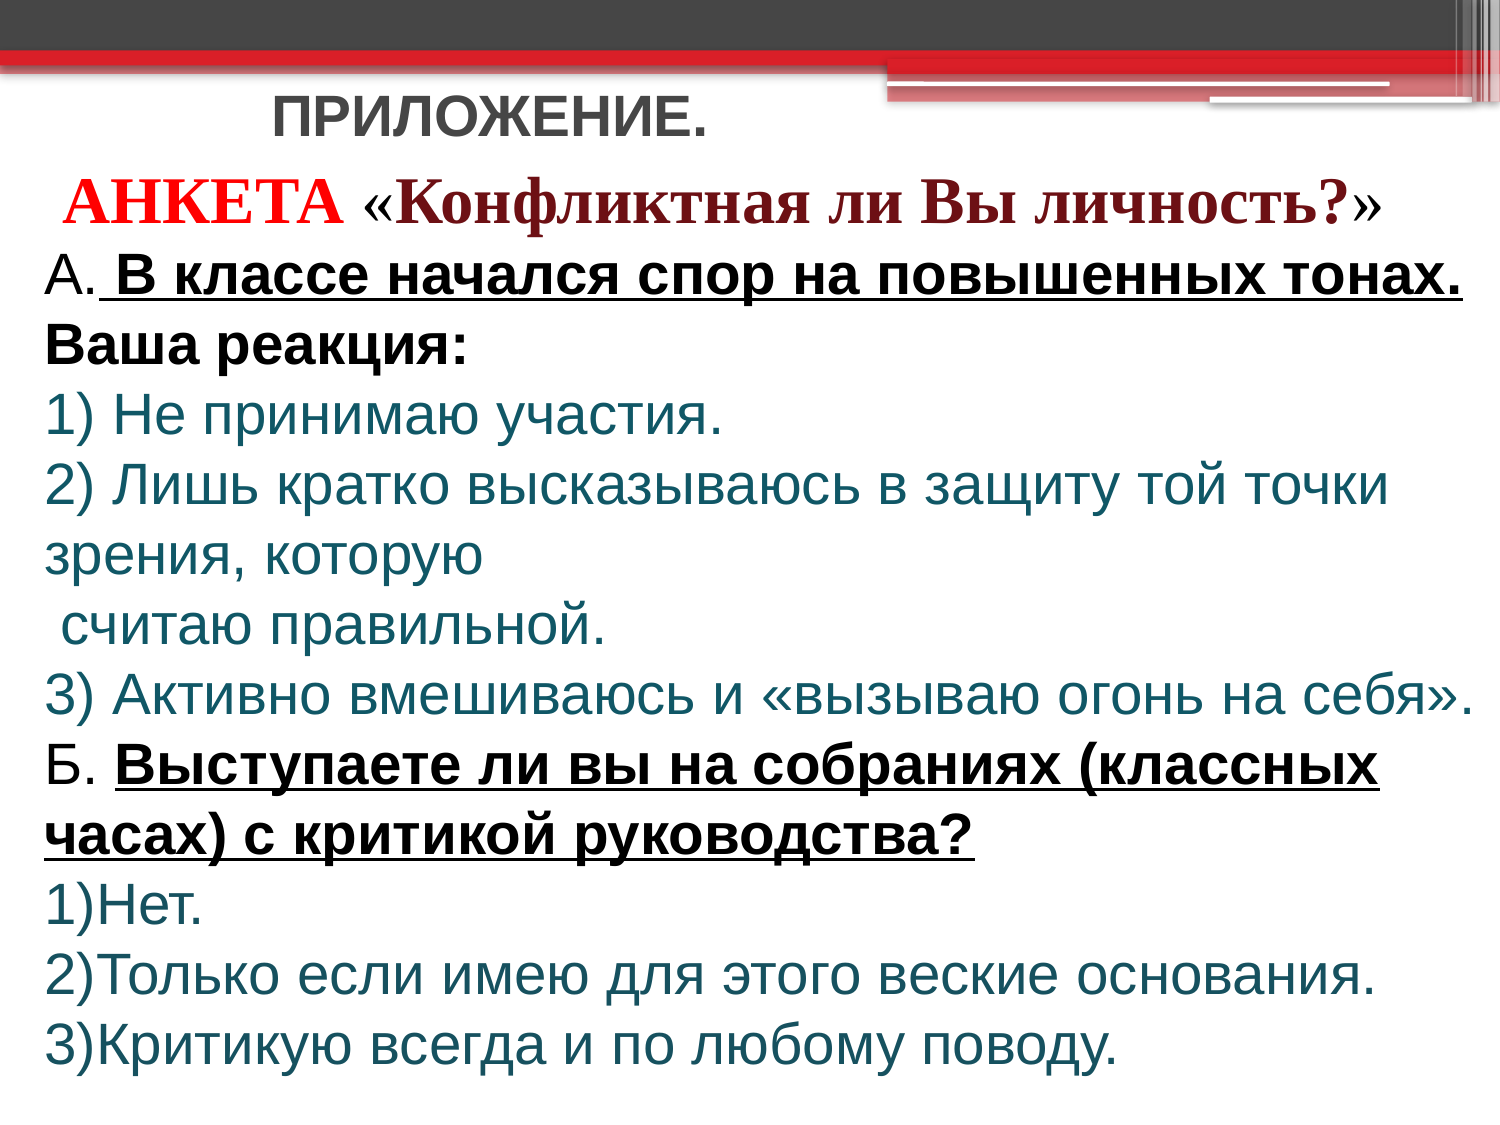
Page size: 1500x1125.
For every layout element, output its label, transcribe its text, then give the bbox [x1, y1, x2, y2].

list АНКЕТА «Конфликтная ли Вы личность?» А. В классе начался спор на повышенных тонах. Ваша реакция: 1) Не принимаю участия. 2) Лишь кратко высказываюсь в защиту той точки зрения, которую считаю правильной. 3) Активно вмешиваюсь и «вызываю огонь на себя». Б. Выступаете ли вы на собраниях (классных часах) с критикой руководства? 1)Нет. 2)Только если имею для этого веские основания. 3)Критикую всегда и по любому поводу. [29, 149, 1500, 1012]
title ПРИЛОЖЕНИЕ. [100, 78, 880, 149]
